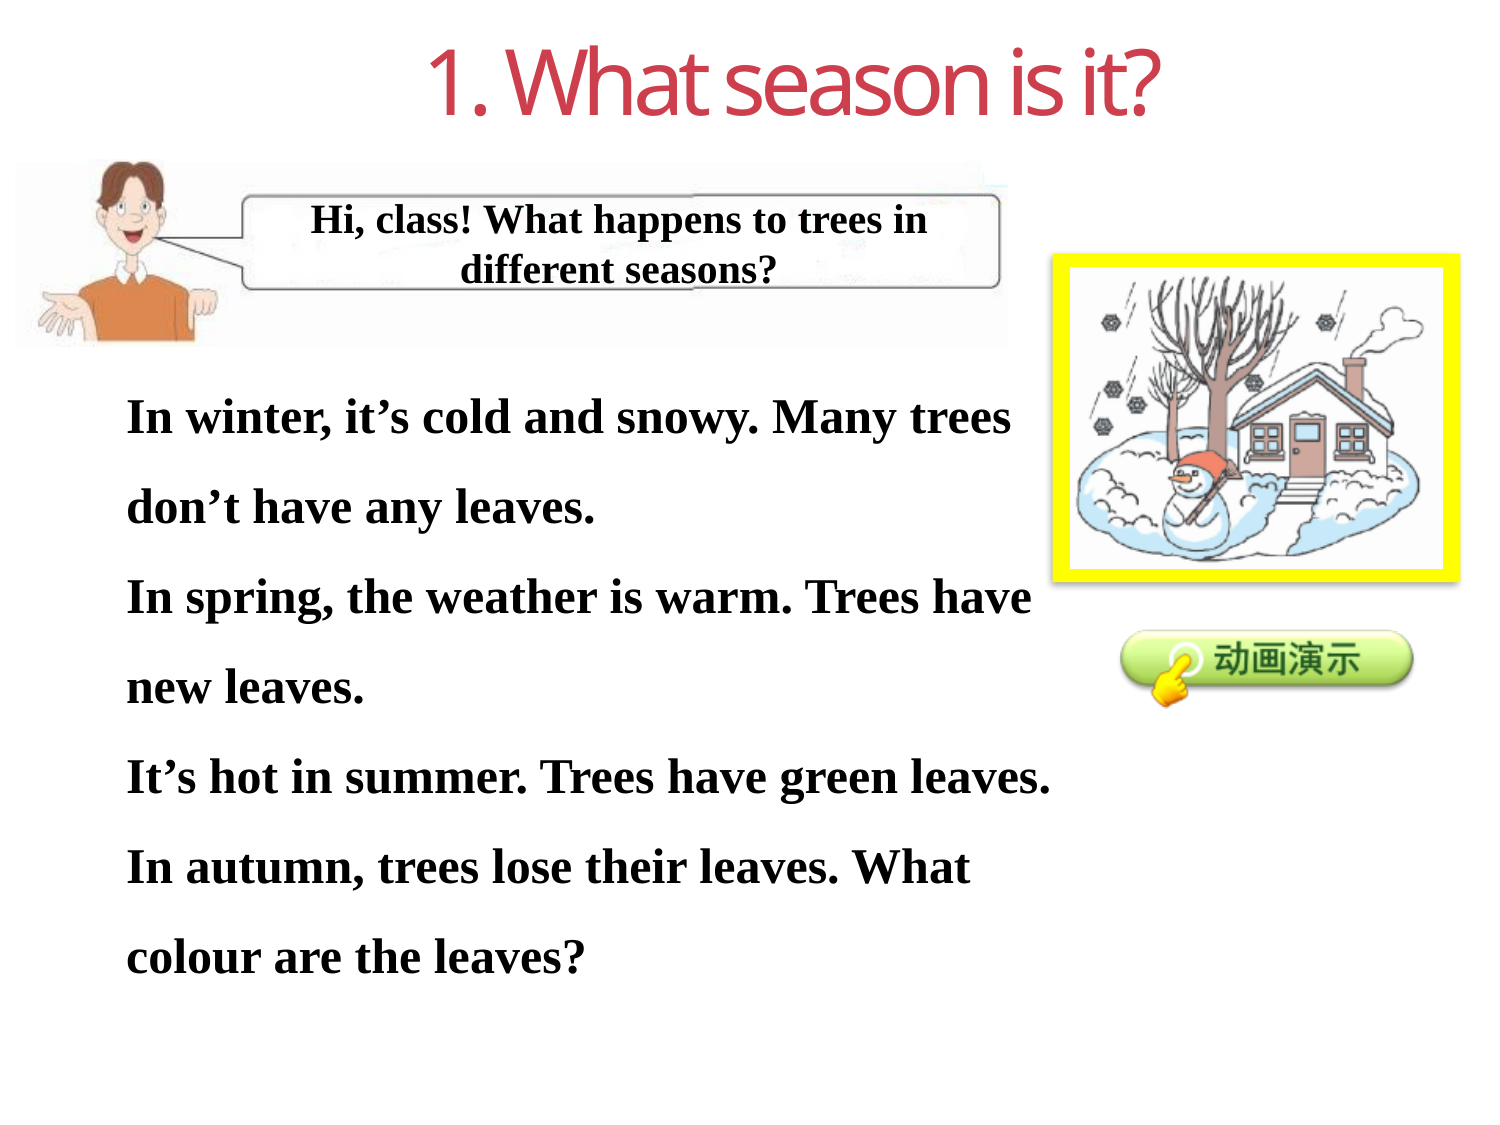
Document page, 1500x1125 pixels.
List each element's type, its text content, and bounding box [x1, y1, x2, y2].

text_box [1052, 253, 1461, 583]
text_box 1. What season is it? [407, 16, 1196, 142]
picture [1070, 266, 1443, 569]
picture [1112, 620, 1420, 718]
text_box In winter, it’s cold and snowy. Many trees don’t have any leaves. In spring, the weather is warm. Trees have new leaves. It’s hot in summer. Trees have green leaves. In autumn, trees lose their leaves. What colour are the leaves? [111, 346, 1101, 992]
picture [15, 158, 1009, 347]
